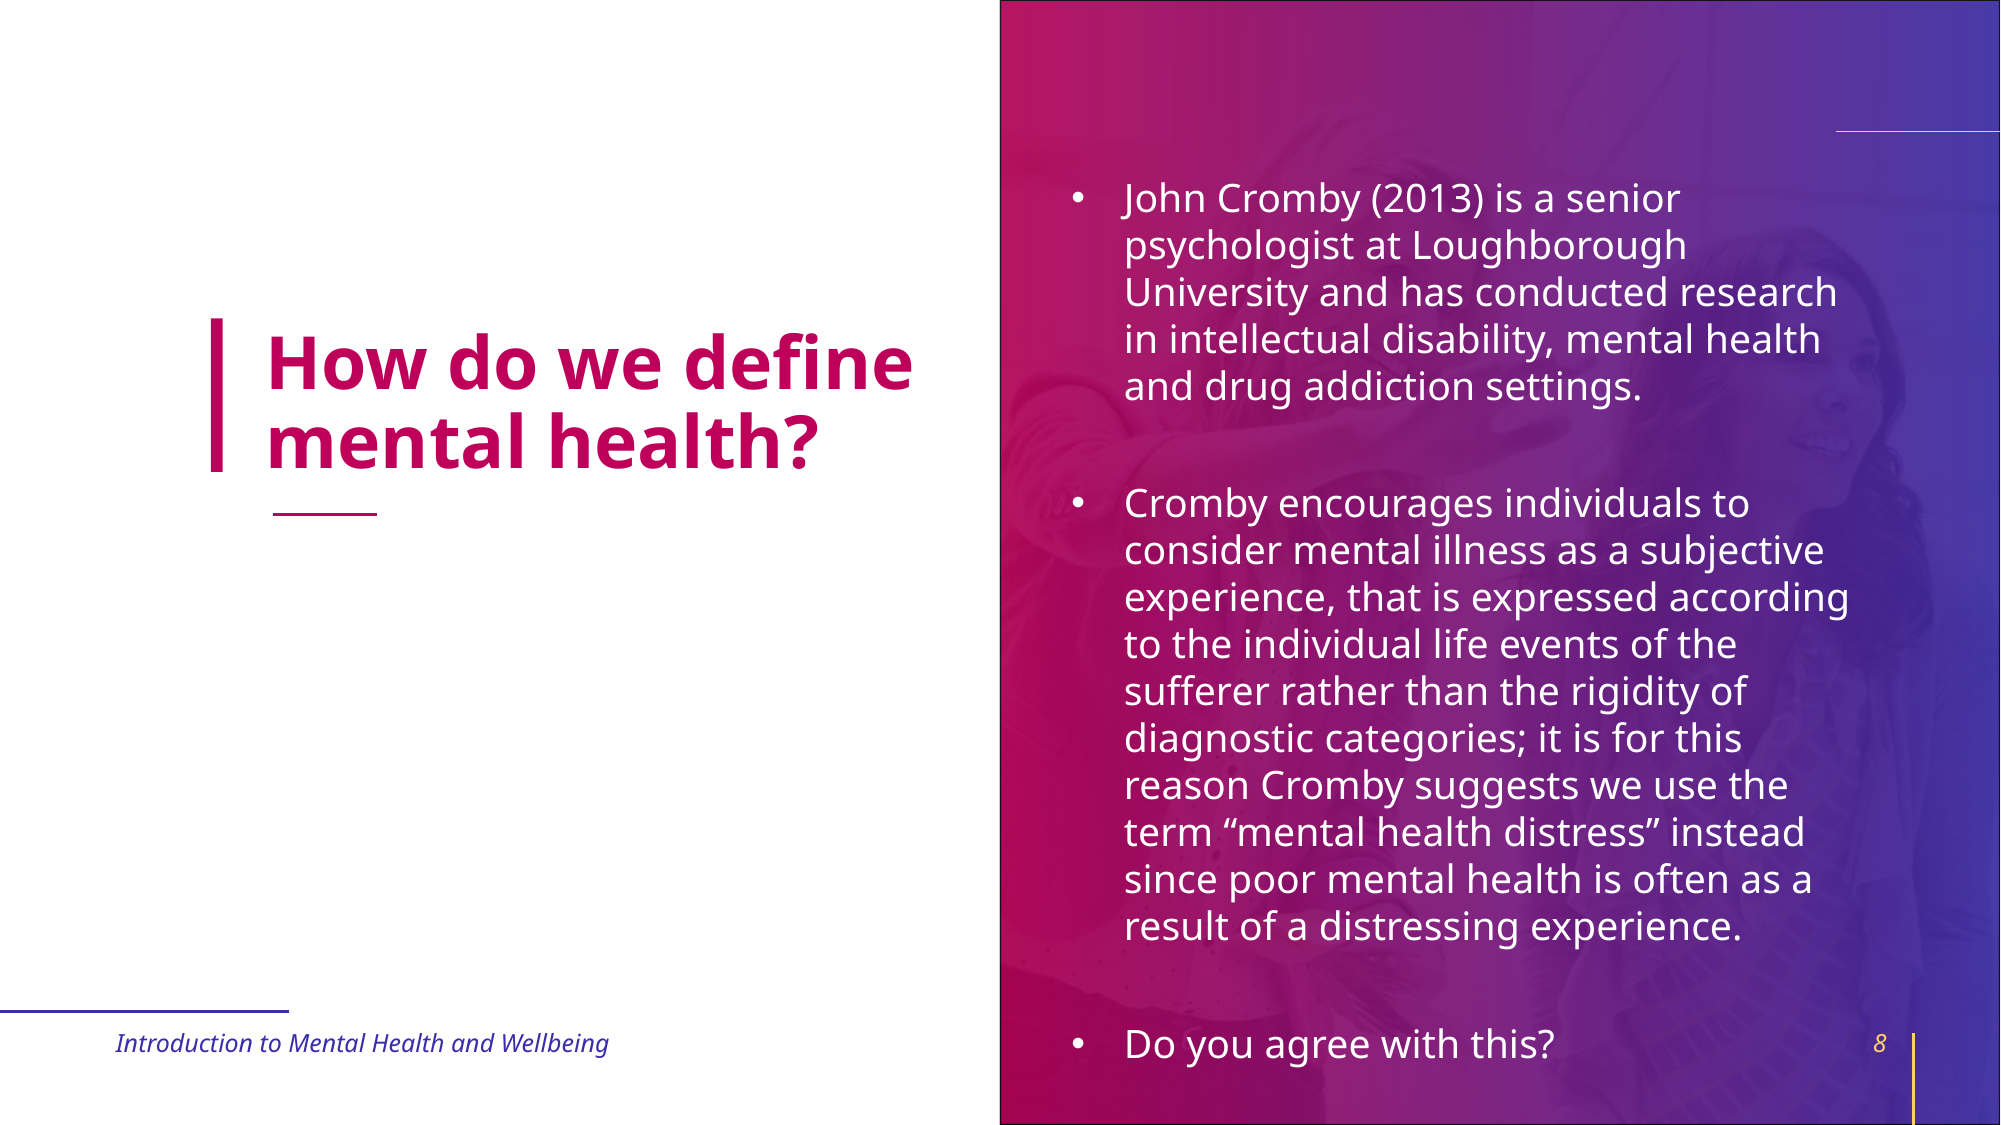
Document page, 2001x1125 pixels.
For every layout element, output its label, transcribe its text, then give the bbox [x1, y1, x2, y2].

footer Introduction to Mental Health and Wellbeing [100, 1015, 636, 1075]
title How do we define mental health? [250, 278, 931, 531]
slide_number 8 [1451, 1015, 1902, 1075]
list John Cromby (2013) is a senior psychologist at Loughborough University and has conducted research in intellectual disability, mental health and drug addiction settings. Cromby encourages individuals to consider mental illness as a subjective experience, that is expressed according to the individual life events of the sufferer rather than the rigidity of diagnostic categories; it is for this reason Cromby suggests we use the term “mental health distress” instead since poor mental health is often as a result of a distressing experience. Do you agree with this? [1056, 106, 1870, 1091]
picture [0, 0, 999, 1125]
